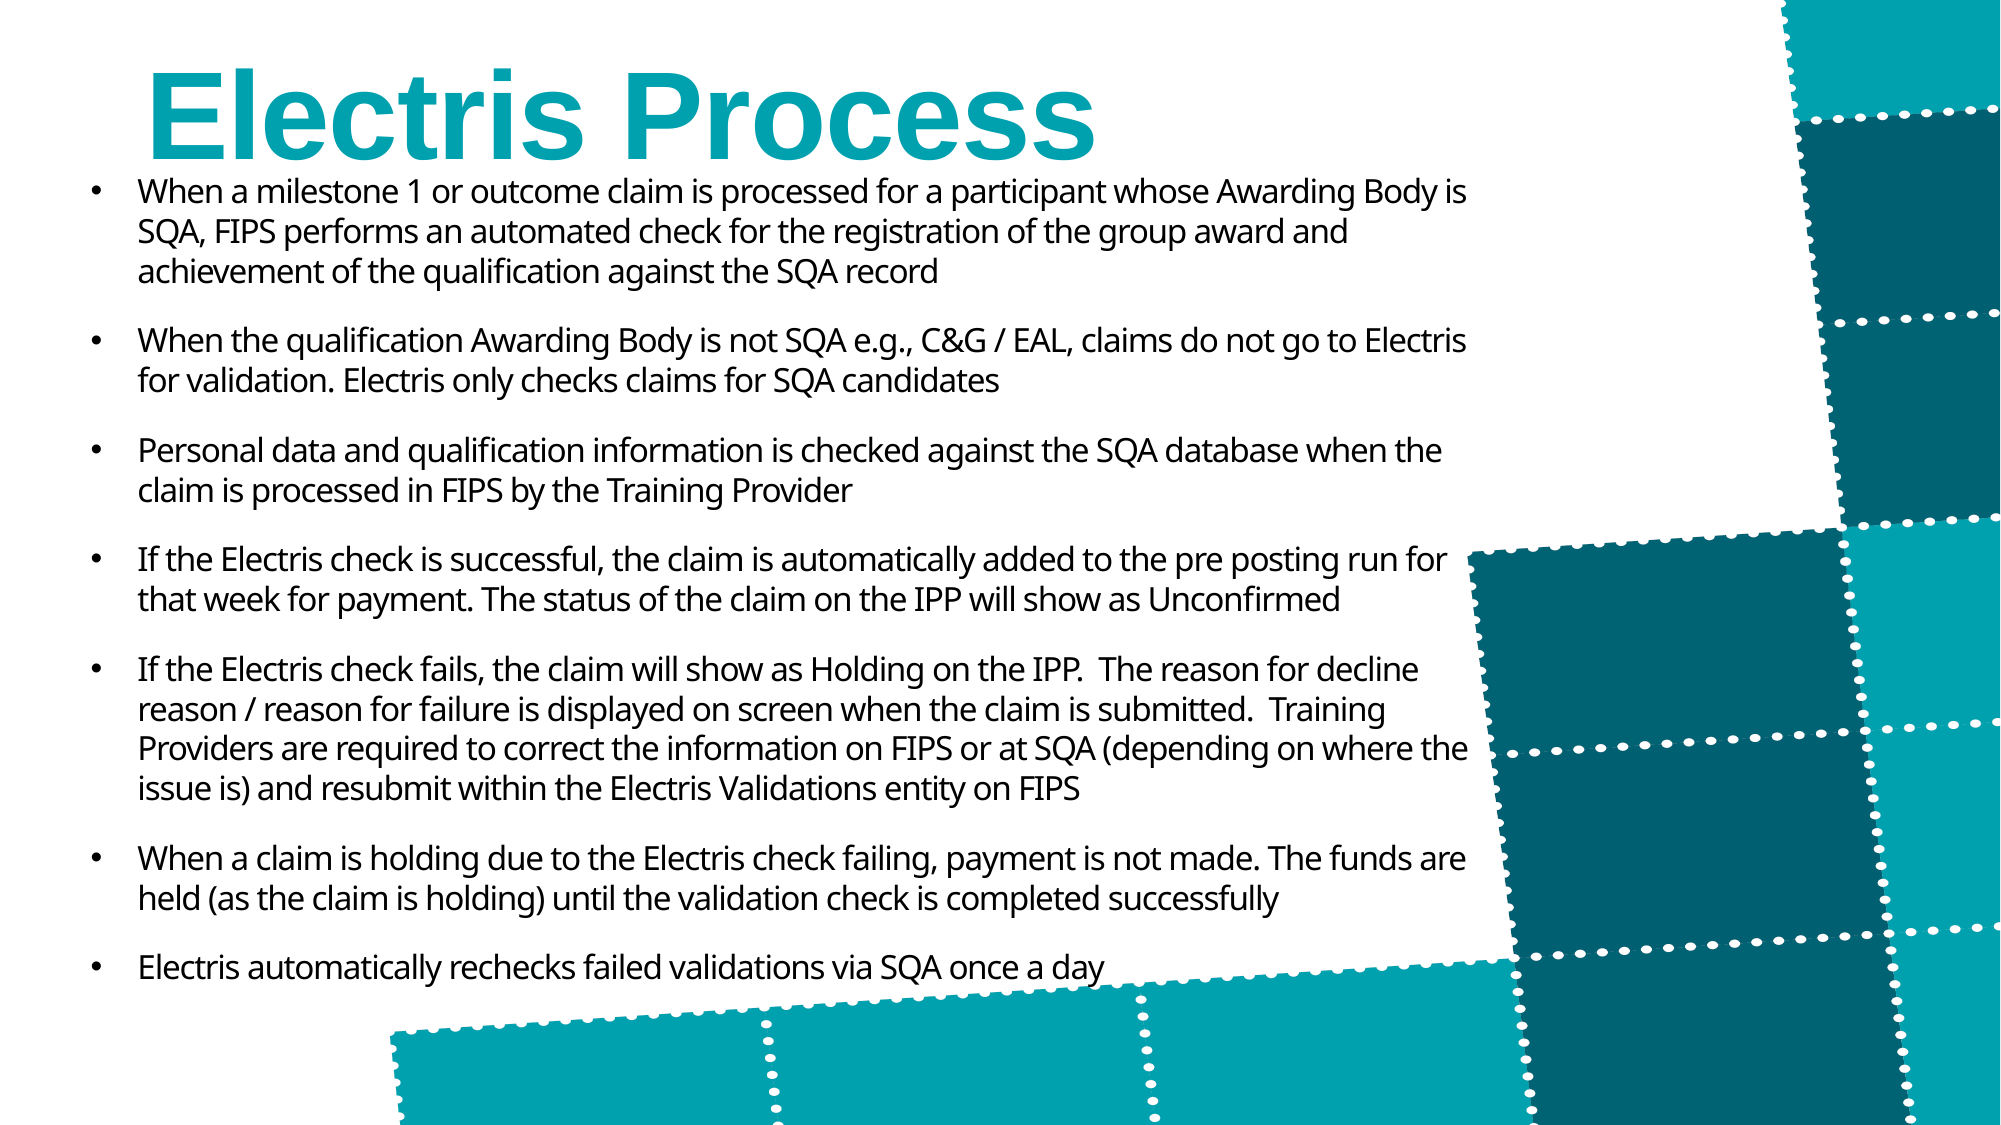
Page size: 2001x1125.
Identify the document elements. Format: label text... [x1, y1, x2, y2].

title Electris Process [145, 6, 1789, 185]
picture [0, 0, 2001, 1125]
list When a milestone 1 or outcome claim is processed for a participant whose Awarding Body is SQA, FIPS performs an automated check for the registration of the group award and achievement of the qualification against the SQA record When the qualification Awarding Body is not SQA e.g., C&G / EAL, claims do not go to Electris for validation. Electris only checks claims for SQA candidates Personal data and qualification information is checked against the SQA database when the claim is processed in FIPS by the Training Provider If the Electris check is successful, the claim is automatically added to the pre posting run for that week for payment. The status of the claim on the IPP will show as Unconfirmed If the Electris check fails, the claim will show as Holding on the IPP. The reason for decline reason / reason for failure is displayed on screen when the claim is submitted. Training Providers are required to correct the information on FIPS or at SQA (depending on where the issue is) and resubmit within the Electris Validations entity on FIPS When a claim is holding due to the Electris check failing, payment is not made. The funds are held (as the claim is holding) until the validation check is completed successfully Electris automatically rechecks failed validations via SQA once a day [90, 170, 1471, 922]
